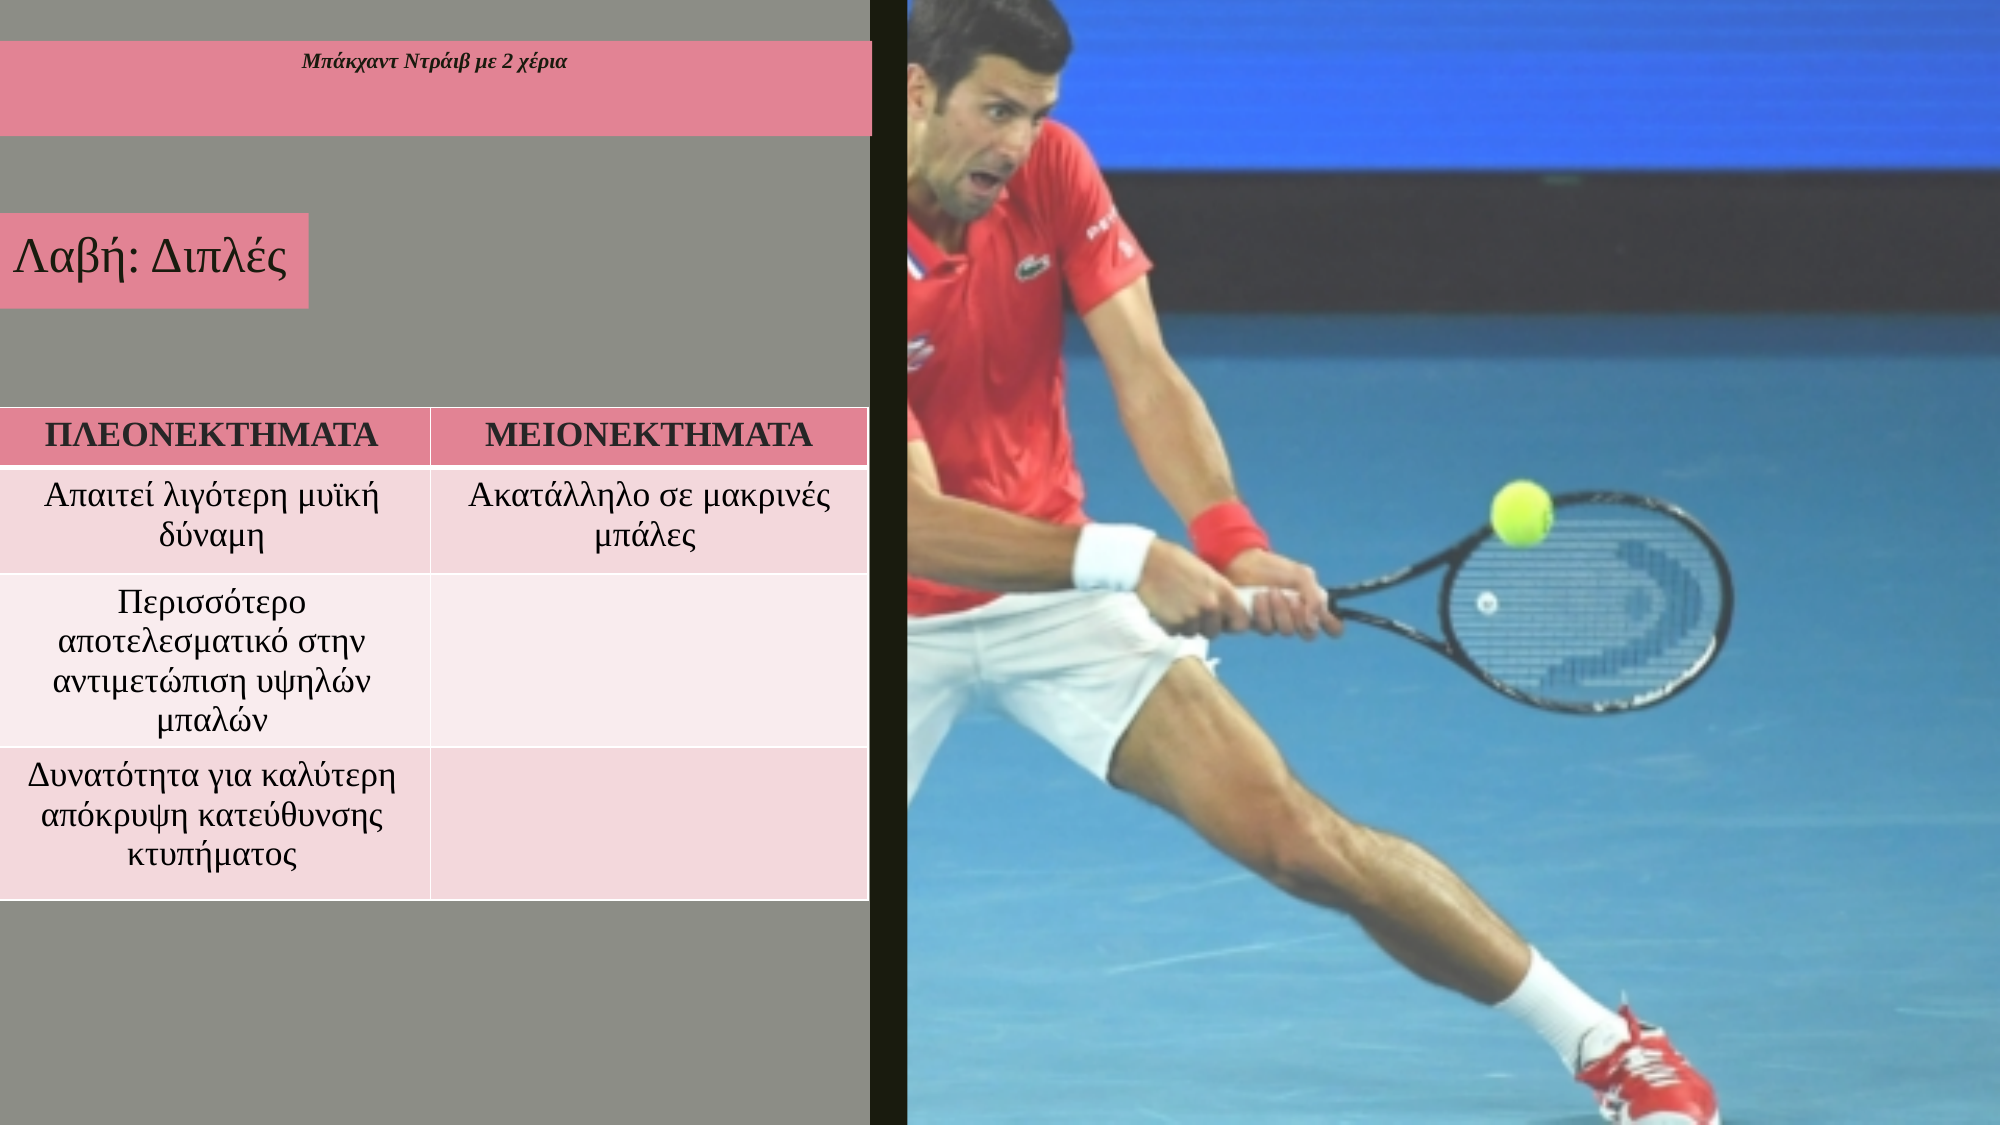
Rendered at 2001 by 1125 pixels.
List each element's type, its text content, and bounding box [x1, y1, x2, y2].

table_cell [431, 748, 867, 899]
text_box Μπάκχαντ Ντράιβ με 2 χέρια [0, 40, 873, 137]
table_header ΠΛΕΟΝΕΚΤΗΜΑΤΑ [0, 408, 430, 465]
table_cell Περισσότερο αποτελεσματικό στην αντιμετώπιση υψηλών μπαλών [0, 575, 430, 746]
table_cell Ακατάλληλο σε μακρινές μπάλες [431, 470, 867, 573]
table_cell Απαιτεί λιγότερη μυϊκή δύναμη [0, 470, 430, 573]
table_cell [431, 575, 867, 746]
list Λαβή: Διπλές [0, 213, 309, 309]
table_header ΜΕΙΟΝΕΚΤΗΜΑΤΑ [431, 408, 867, 465]
table_cell Δυνατότητα για καλύτερη απόκρυψη κατεύθυνσης κτυπήματος [0, 748, 430, 899]
